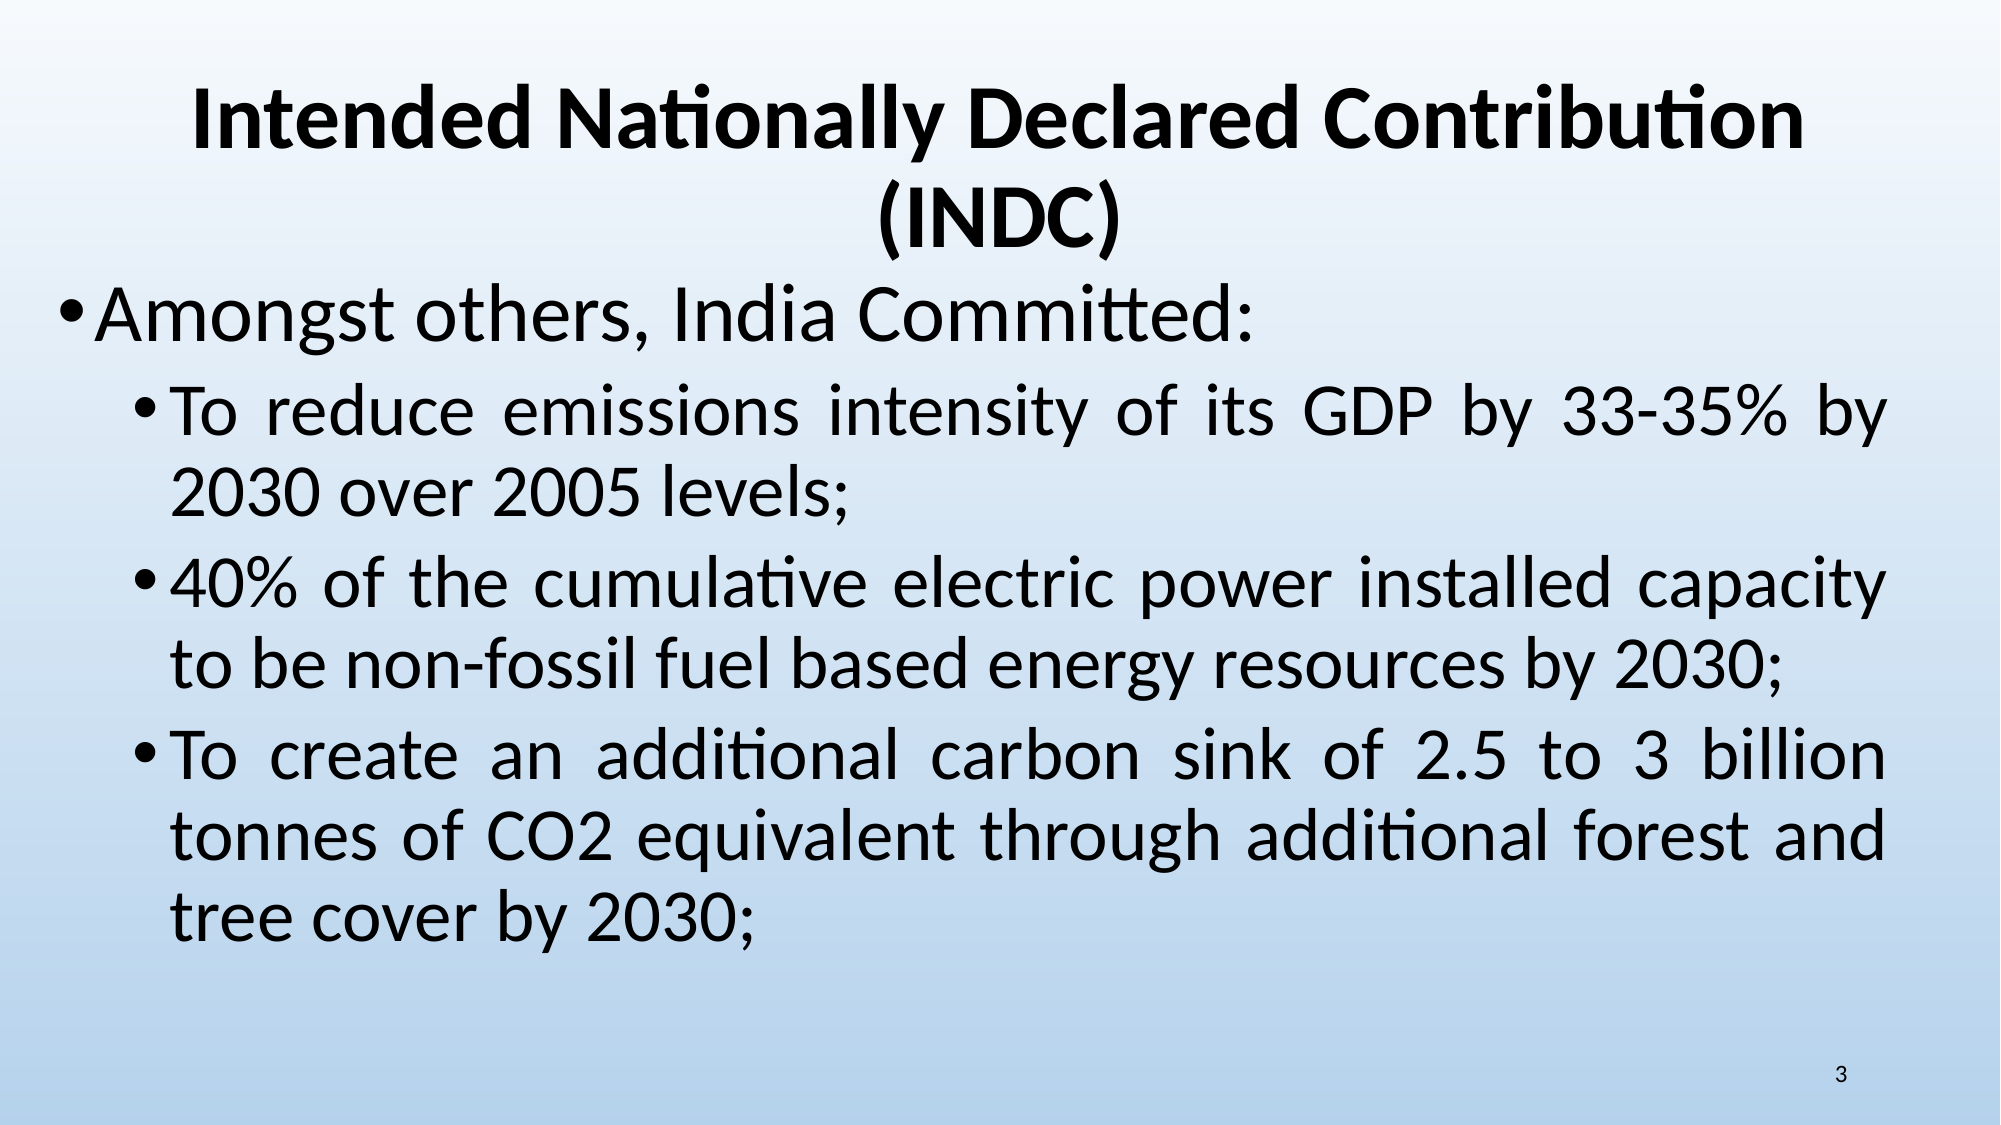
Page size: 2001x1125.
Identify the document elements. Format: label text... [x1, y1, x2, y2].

title Intended Nationally Declared Contribution (INDC) [137, 59, 1863, 262]
list Amongst others, India Committed: To reduce emissions intensity of its GDP by 33-35% by 2030 over 2005 levels; 40% of the cumulative electric power installed capacity to be non-fossil fuel based energy resources by 2030; To create an additional carbon sink of 2.5 to 3 billion tonnes of CO2 equivalent through additional forest and tree cover by 2030; [42, 262, 1905, 1050]
slide_number 3 [1412, 1042, 1863, 1103]
